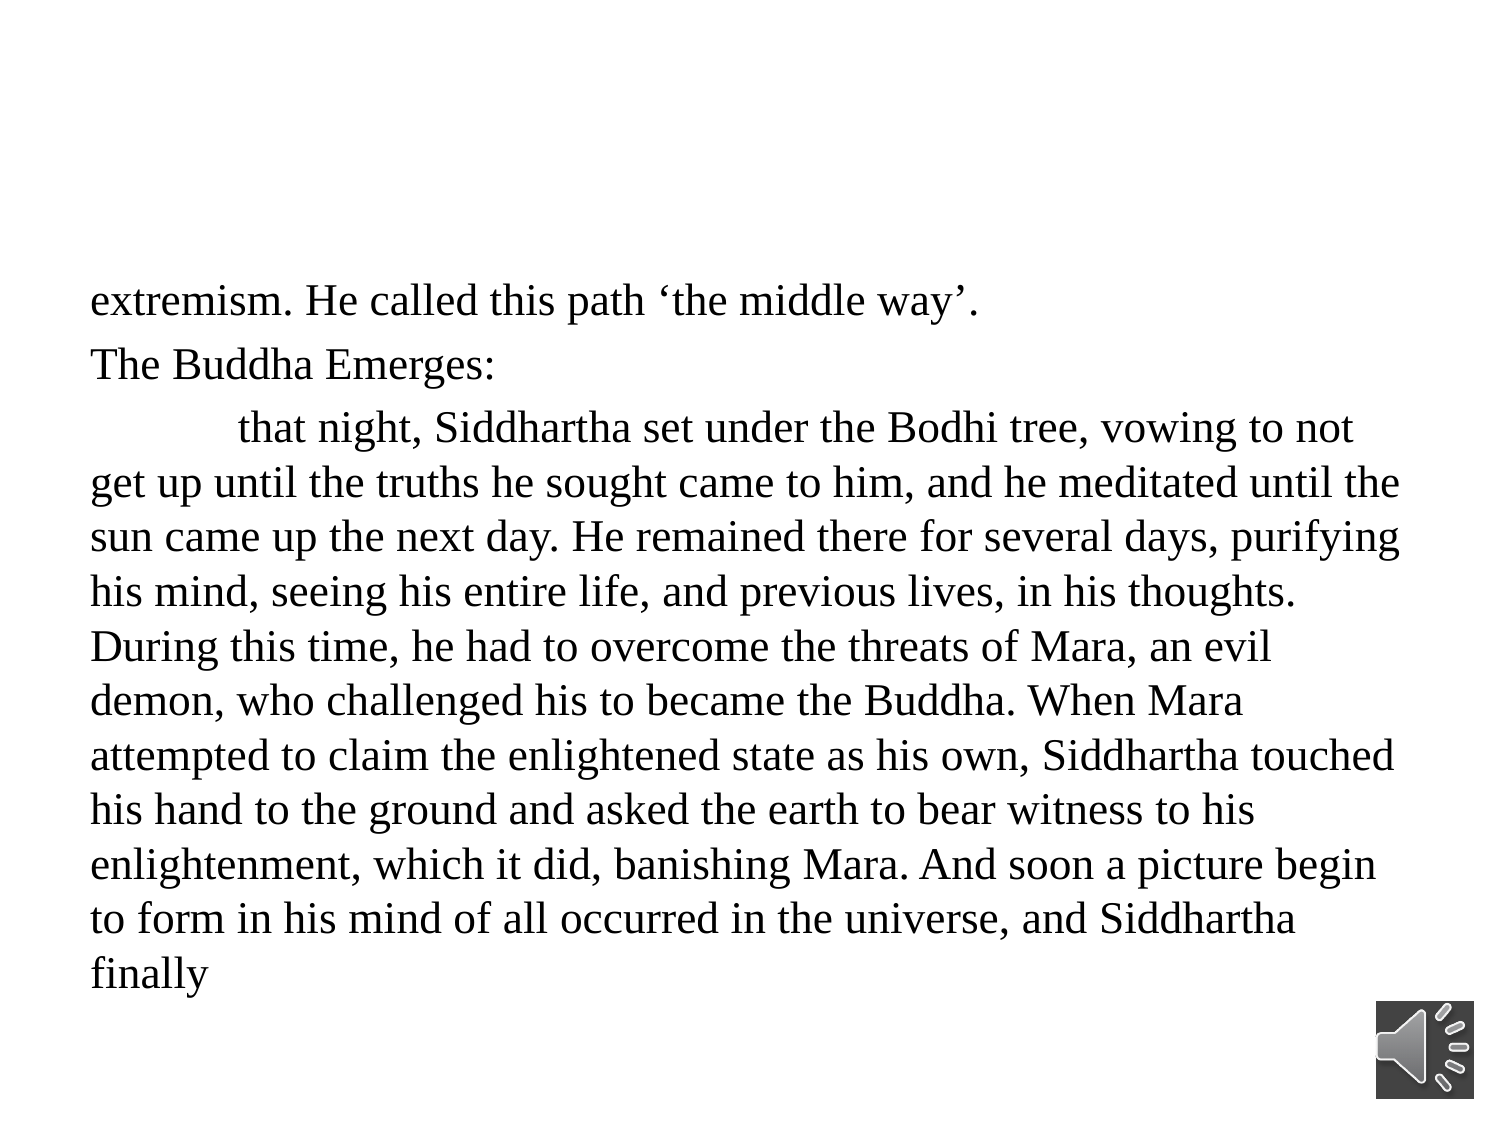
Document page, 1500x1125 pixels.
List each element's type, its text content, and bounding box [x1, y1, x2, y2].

picture [1374, 999, 1476, 1101]
list extremism. He called this path ‘the middle way’. The Buddha Emerges: that night, Siddhartha set under the Bodhi tree, vowing to not get up until the truths he sought came to him, and he meditated until the sun came up the next day. He remained there for several days, purifying his mind, seeing his entire life, and previous lives, in his thoughts. During this time, he had to overcome the threats of Mara, an evil demon, who challenged his to became the Buddha. When Mara attempted to claim the enlightened state as his own, Siddhartha touched his hand to the ground and asked the earth to bear witness to his enlightenment, which it did, banishing Mara. And soon a picture begin to form in his mind of all occurred in the universe, and Siddhartha finally [75, 262, 1425, 1005]
